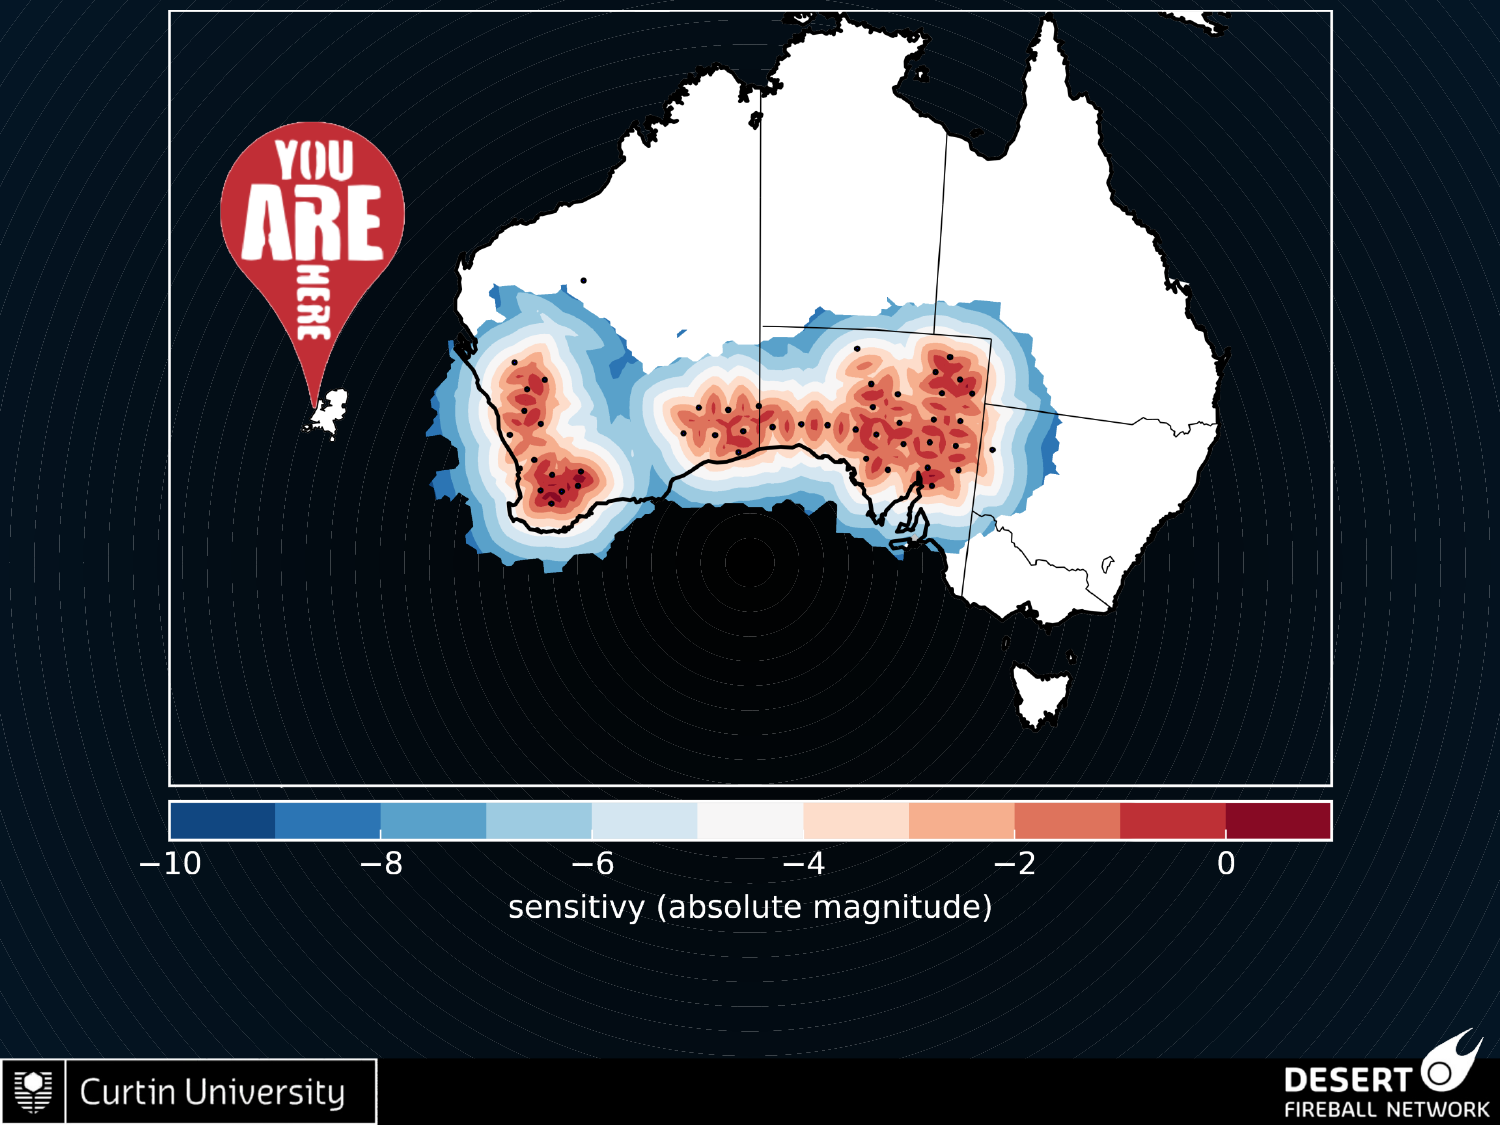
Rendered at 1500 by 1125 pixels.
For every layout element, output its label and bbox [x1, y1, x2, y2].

picture [87, 9, 1377, 972]
picture [0, 1010, 1500, 1125]
